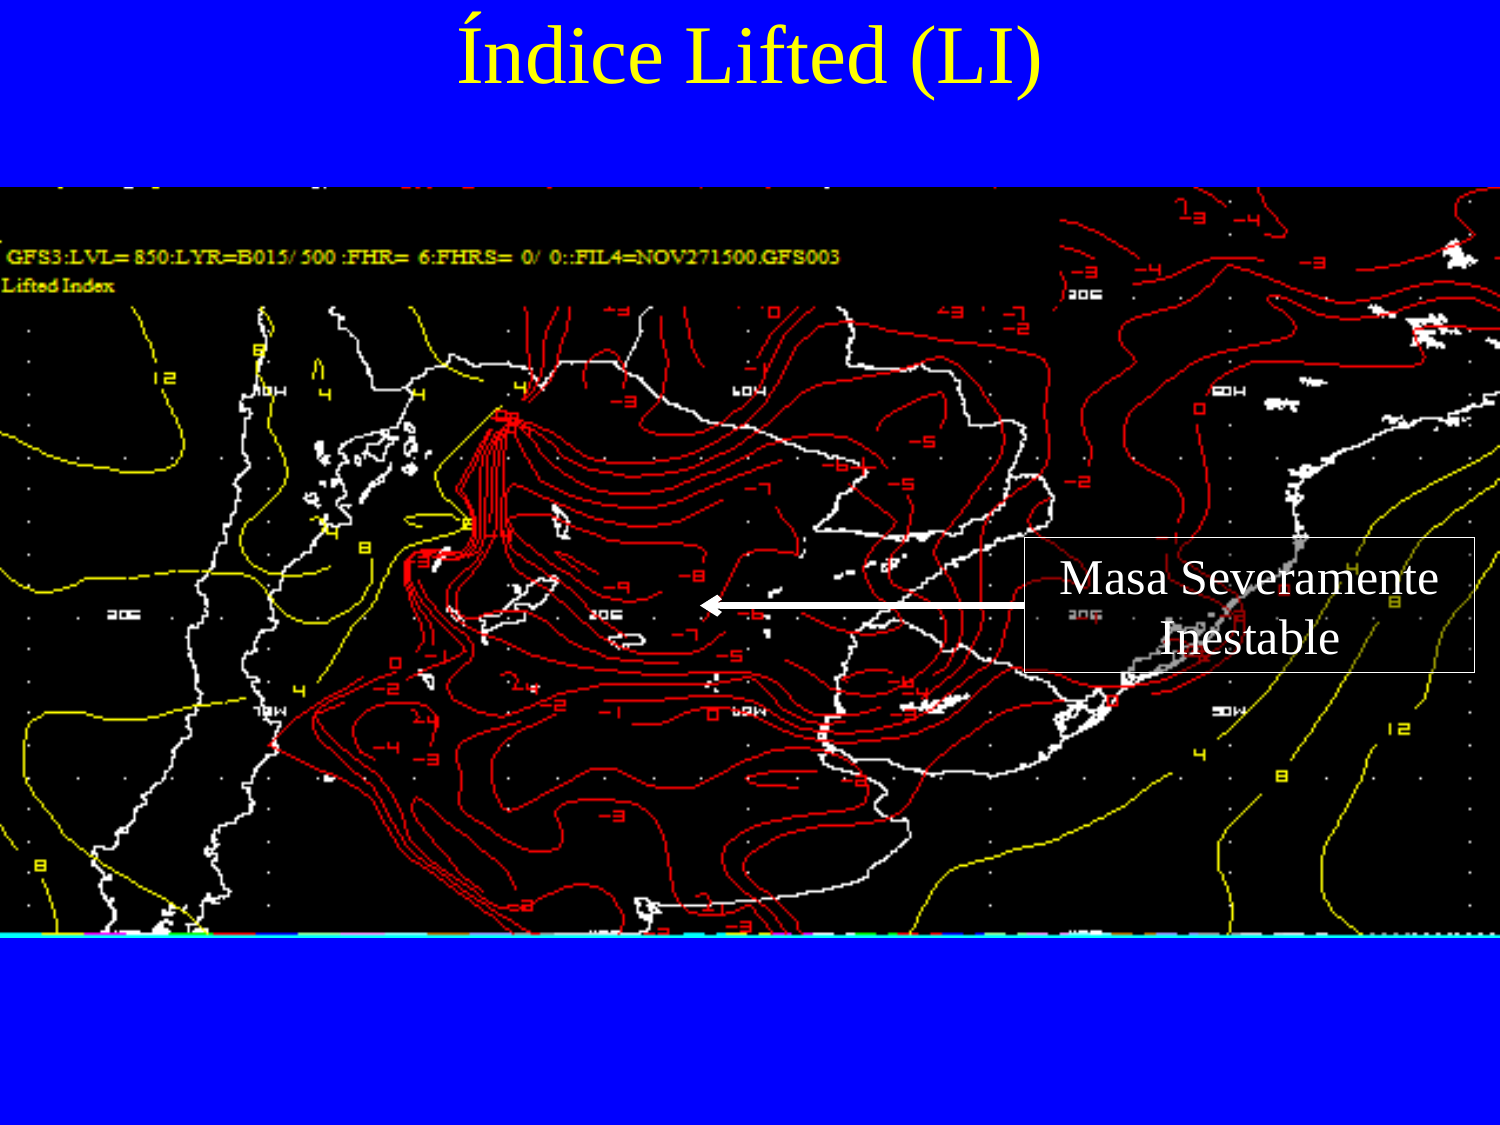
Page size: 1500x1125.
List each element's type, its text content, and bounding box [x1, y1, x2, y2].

picture [0, 187, 1500, 938]
title Índice Lifted (LI) [112, 0, 1388, 100]
